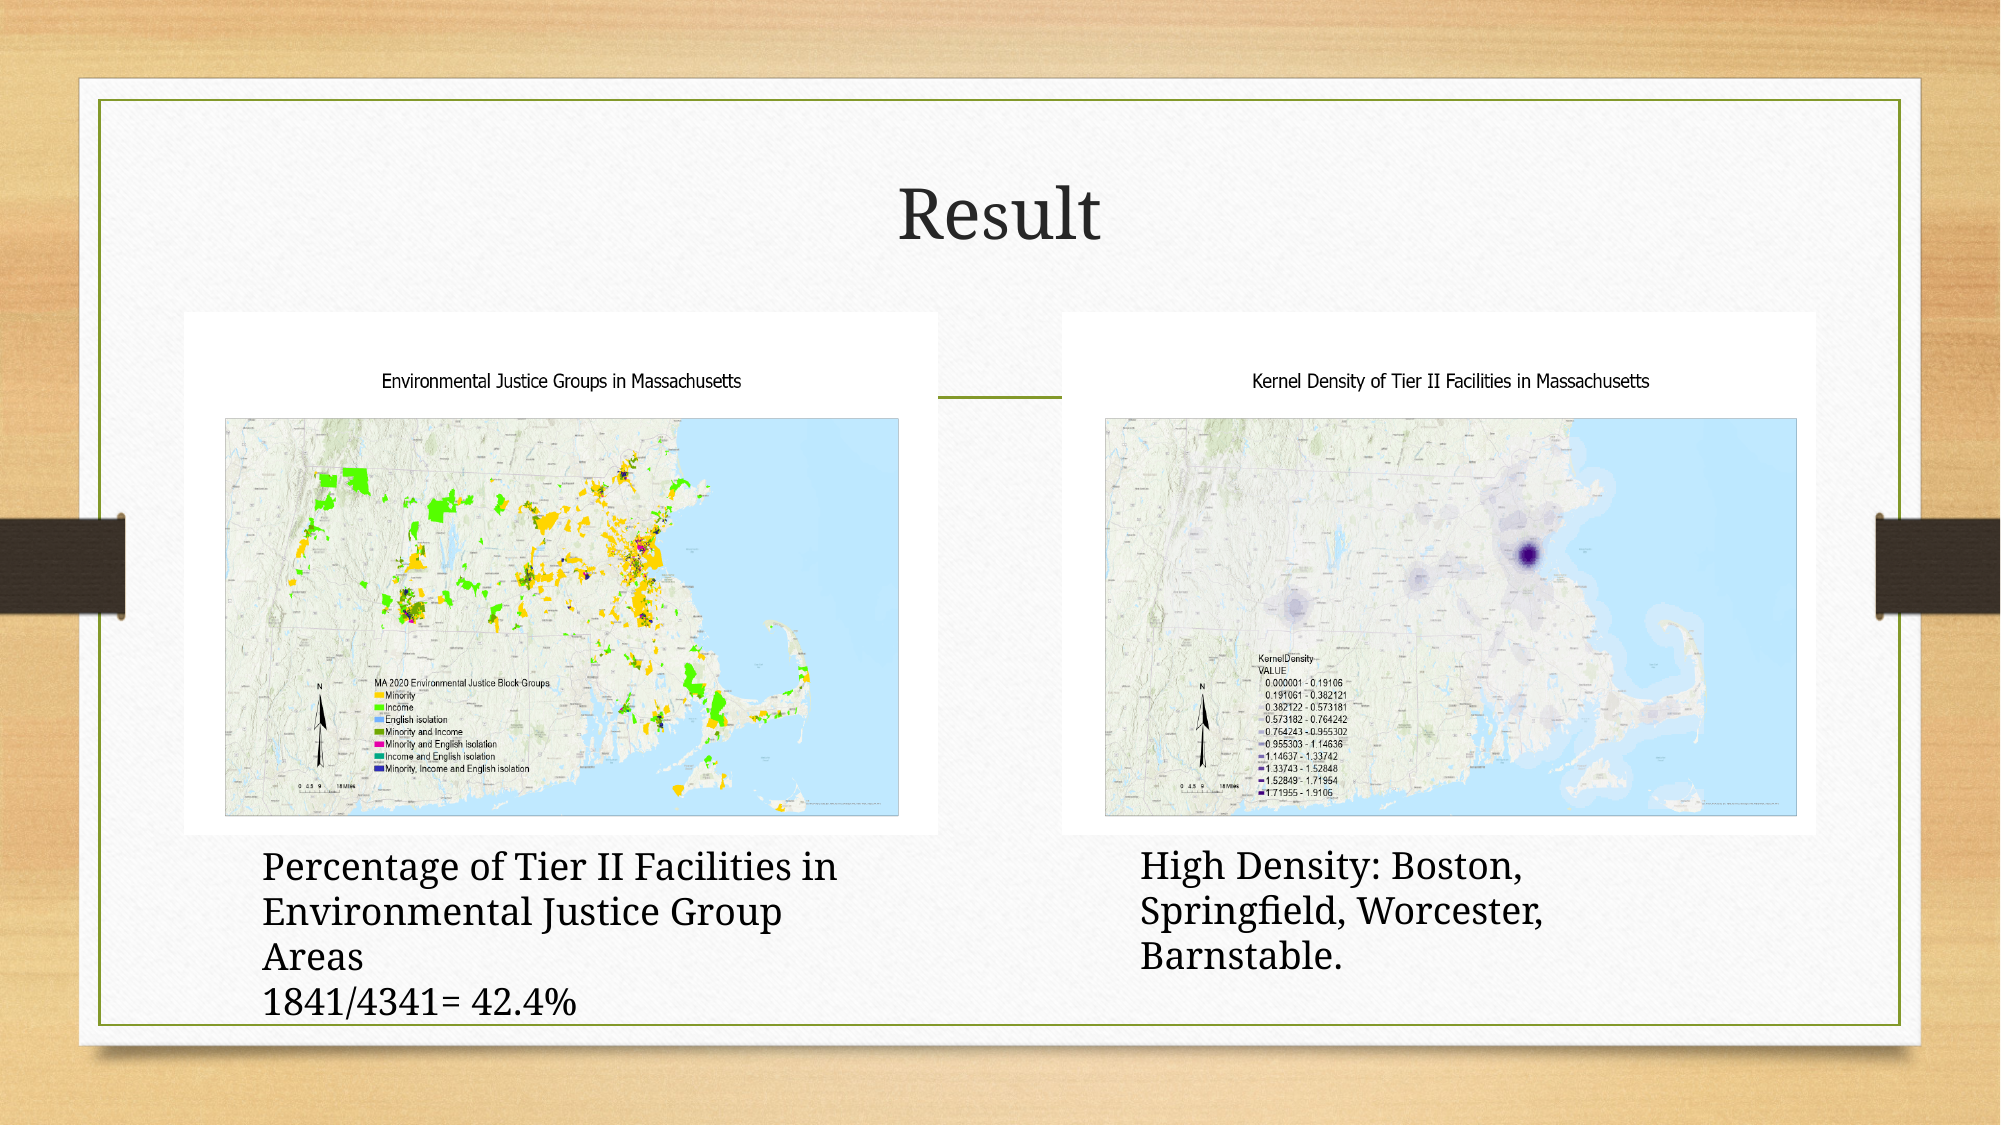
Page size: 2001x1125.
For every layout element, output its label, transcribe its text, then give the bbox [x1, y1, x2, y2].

title Result [212, 161, 1788, 262]
picture [0, 0, 2001, 1125]
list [184, 312, 938, 835]
text_box Percentage of Tier II Facilities in Environmental Justice Group Areas 1841/4341= 42.4% [247, 835, 875, 1031]
text_box High Density: Boston, Springfield, Worcester, Barnstable. [1125, 835, 1753, 984]
